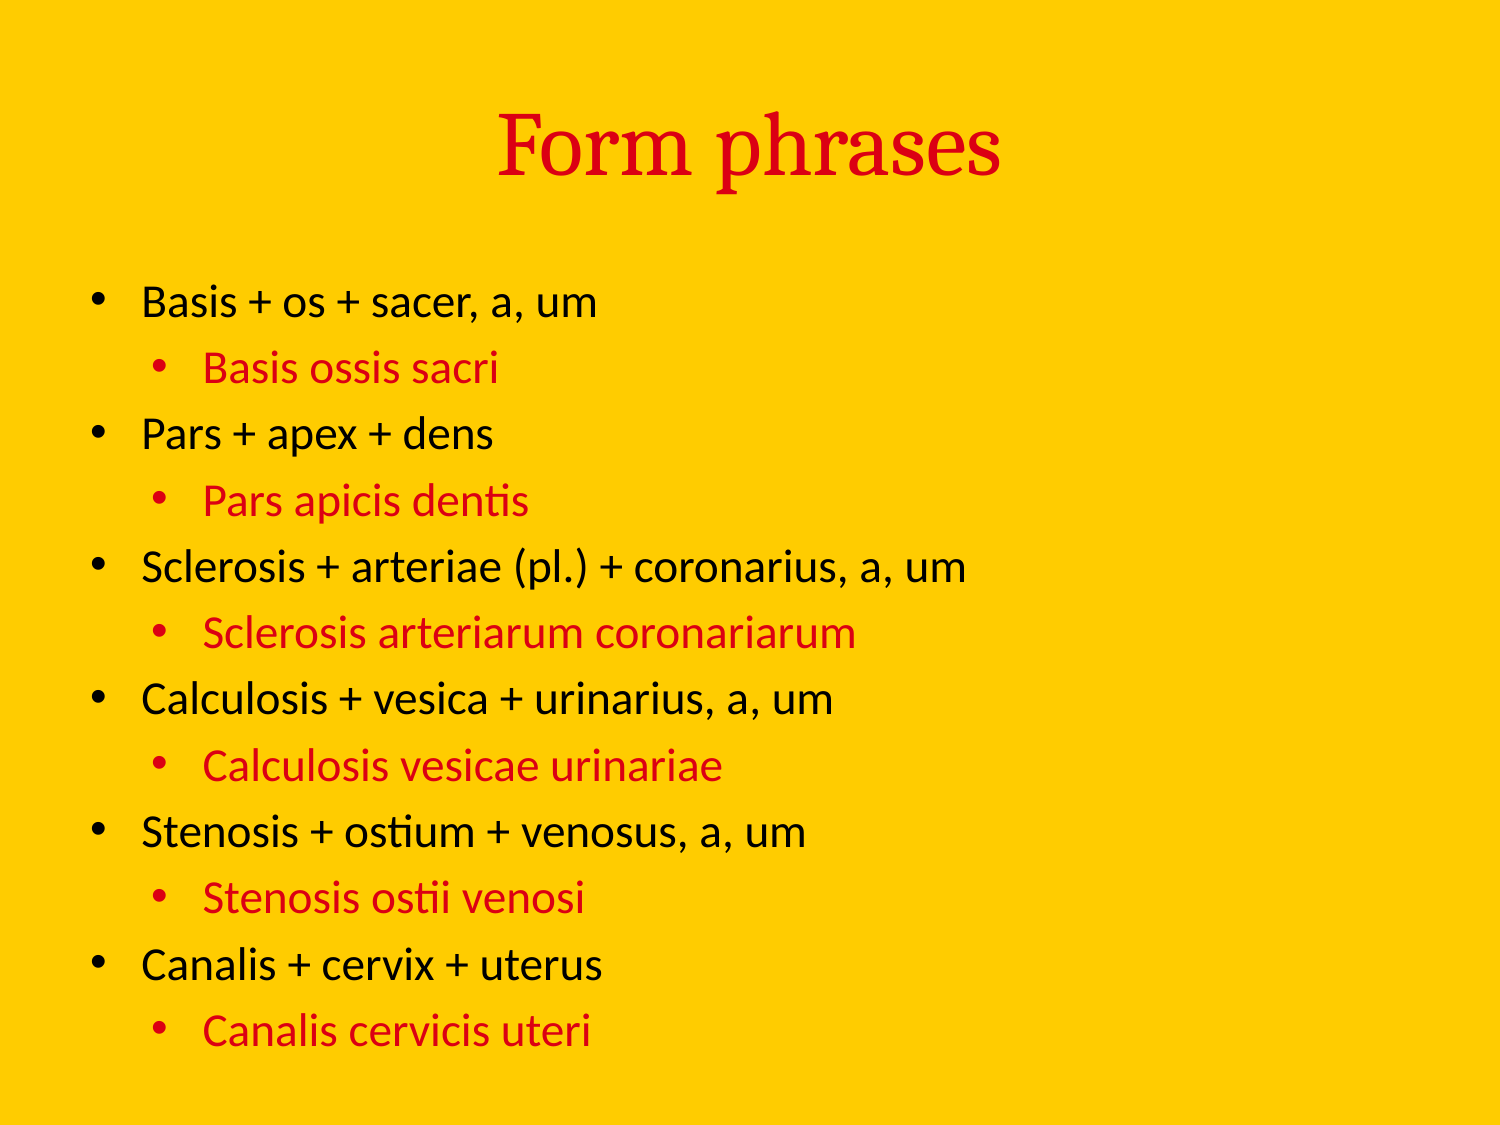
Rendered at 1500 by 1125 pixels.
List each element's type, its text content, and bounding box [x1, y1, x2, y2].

text_box Basis ossis sacri Pars apicis dentis Sclerosis arteriarum coronariarum Calculosis vesicae urinariae Stenosis ostii venosi Canalis cervicis uteri [135, 329, 1486, 1072]
list Basis + os + sacer, a, um Pars + apex + dens Sclerosis + arteriae (pl.) + coronarius, a, um Calculosis + vesica + urinarius, a, um Stenosis + ostium + venosus, a, um Canalis + cervix + uterus [75, 262, 1425, 1005]
title Form phrases [75, 45, 1425, 233]
